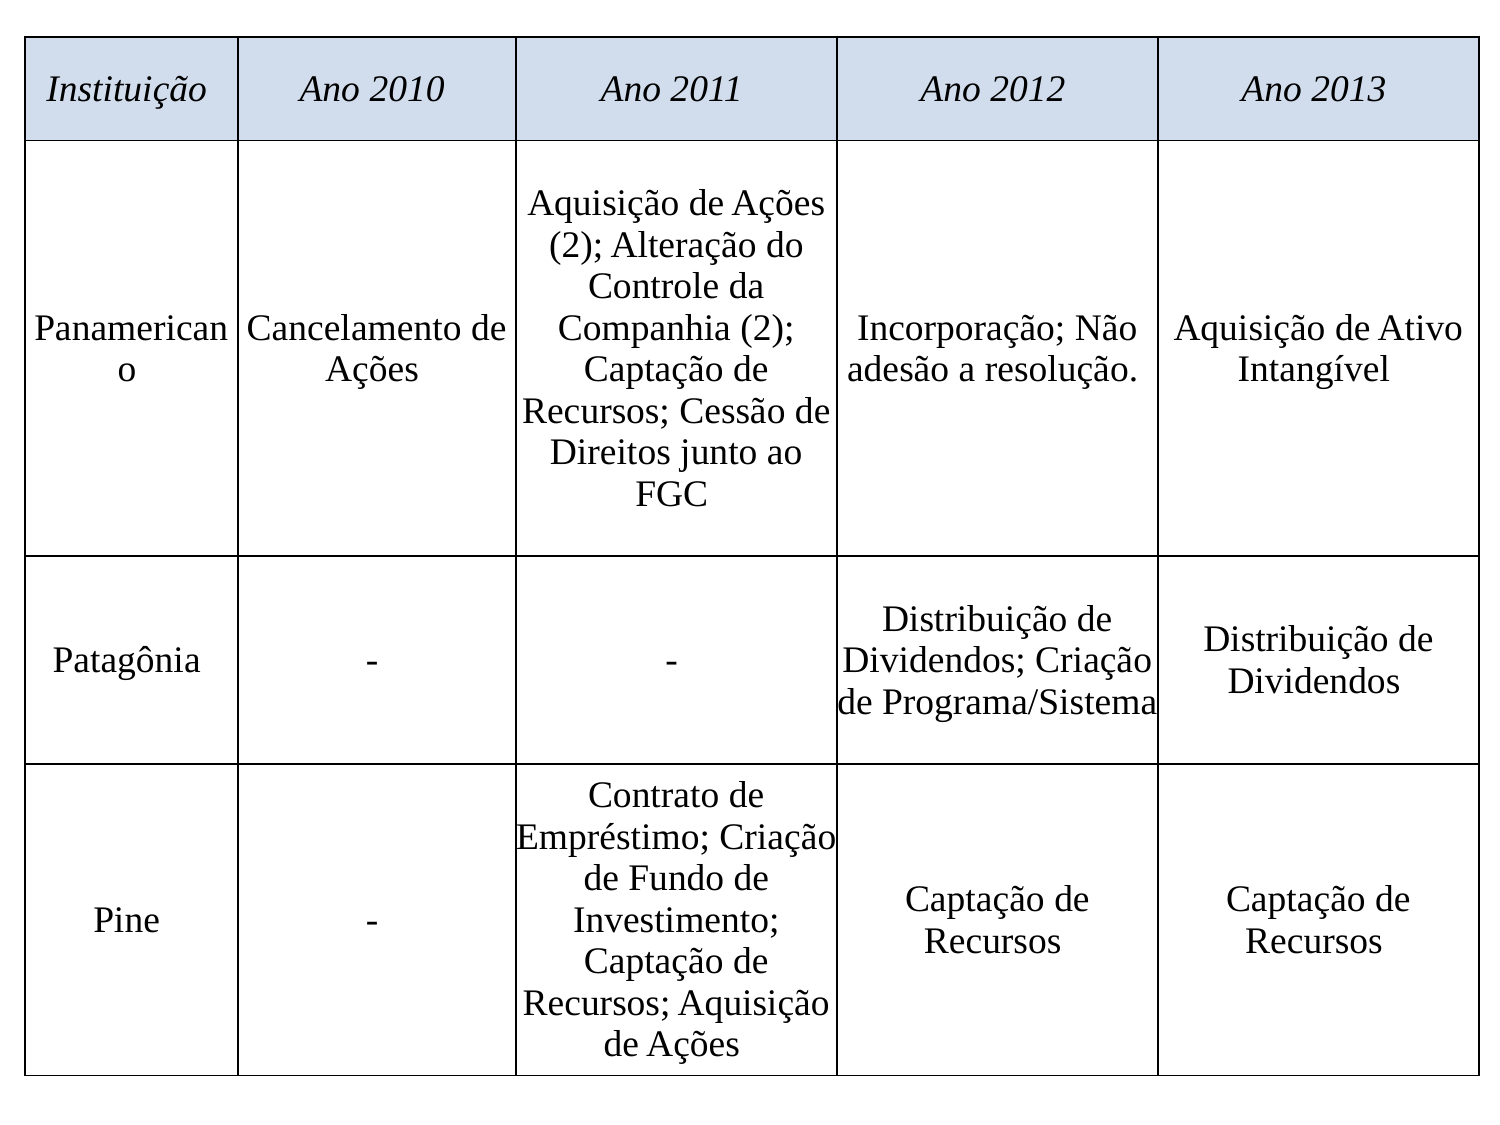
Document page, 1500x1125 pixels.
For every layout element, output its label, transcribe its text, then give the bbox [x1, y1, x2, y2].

table_cell Captação de Recursos [1159, 765, 1478, 1075]
table_cell Distribuição de Dividendos [1159, 557, 1478, 763]
table_cell Cancelamento de Ações [239, 141, 515, 555]
table_cell Aquisição de Ativo Intangível [1159, 141, 1478, 555]
table_header Ano 2013 [1159, 38, 1478, 140]
table_header Ano 2012 [838, 38, 1157, 140]
table_header Ano 2010 [239, 38, 515, 140]
table_header Instituição [26, 38, 237, 140]
table_cell Incorporação; Não adesão a resolução. [838, 141, 1157, 555]
table_cell Distribuição de Dividendos; Criação de Programa/Sistema [838, 557, 1157, 763]
table_cell Pine [26, 765, 237, 1075]
table_cell Patagônia [26, 557, 237, 763]
table_header Ano 2011 [517, 38, 836, 140]
table_cell Panamericano [26, 141, 237, 555]
table_cell - [517, 557, 836, 763]
table_cell Contrato de Empréstimo; Criação de Fundo de Investimento; Captação de Recursos; Aquisição de Ações [517, 765, 836, 1075]
table_cell Captação de Recursos [838, 765, 1157, 1075]
table_cell - [239, 557, 515, 763]
table_cell Aquisição de Ações (2); Alteração do Controle da Companhia (2); Captação de Recursos; Cessão de Direitos junto ao FGC [517, 141, 836, 555]
table_cell - [239, 765, 515, 1075]
